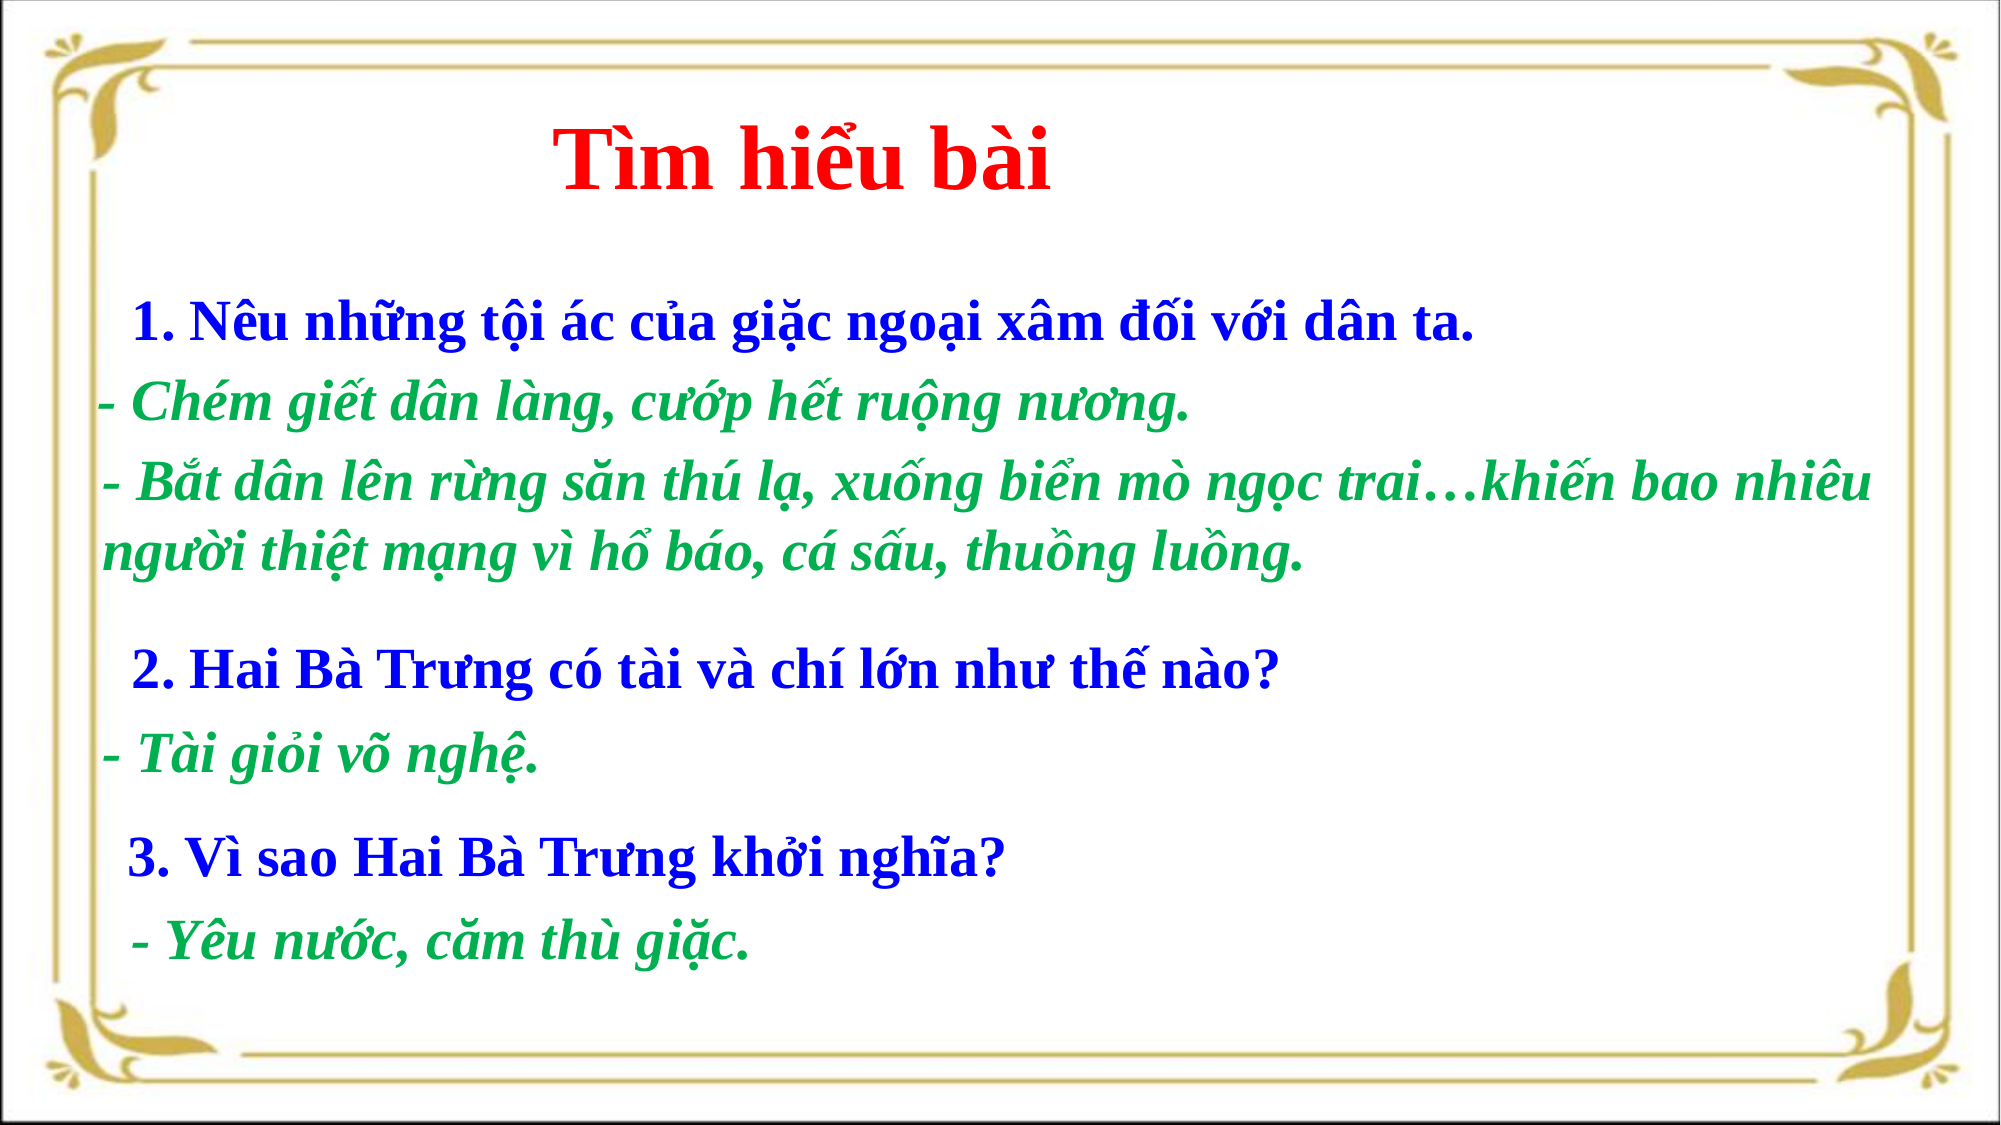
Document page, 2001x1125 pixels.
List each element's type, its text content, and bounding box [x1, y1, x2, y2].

text_box 2. Hai Bà Trưng có tài và chí lớn như thế nào? [117, 623, 1617, 708]
text_box - Yêu nước, căm thù giặc. [117, 893, 1617, 979]
text_box Tìm hiểu bài [537, 90, 1200, 216]
picture [0, 0, 2001, 1125]
text_box 1. Nêu những tội ác của giặc ngoại xâm đối với dân ta. [117, 274, 1617, 355]
text_box 3. Vì sao Hai Bà Trưng khởi nghĩa? [112, 810, 1613, 896]
text_box - Bắt dân lên rừng săn thú lạ, xuống biển mò ngọc trai…khiến bao nhiêu người thiệt mạng vì hổ báo, cá sấu, thuồng luồng. [87, 434, 1925, 590]
text_box - Chém giết dân làng, cướp hết ruộng nương. [82, 355, 1921, 440]
text_box - Tài giỏi võ nghệ. [87, 707, 1588, 792]
